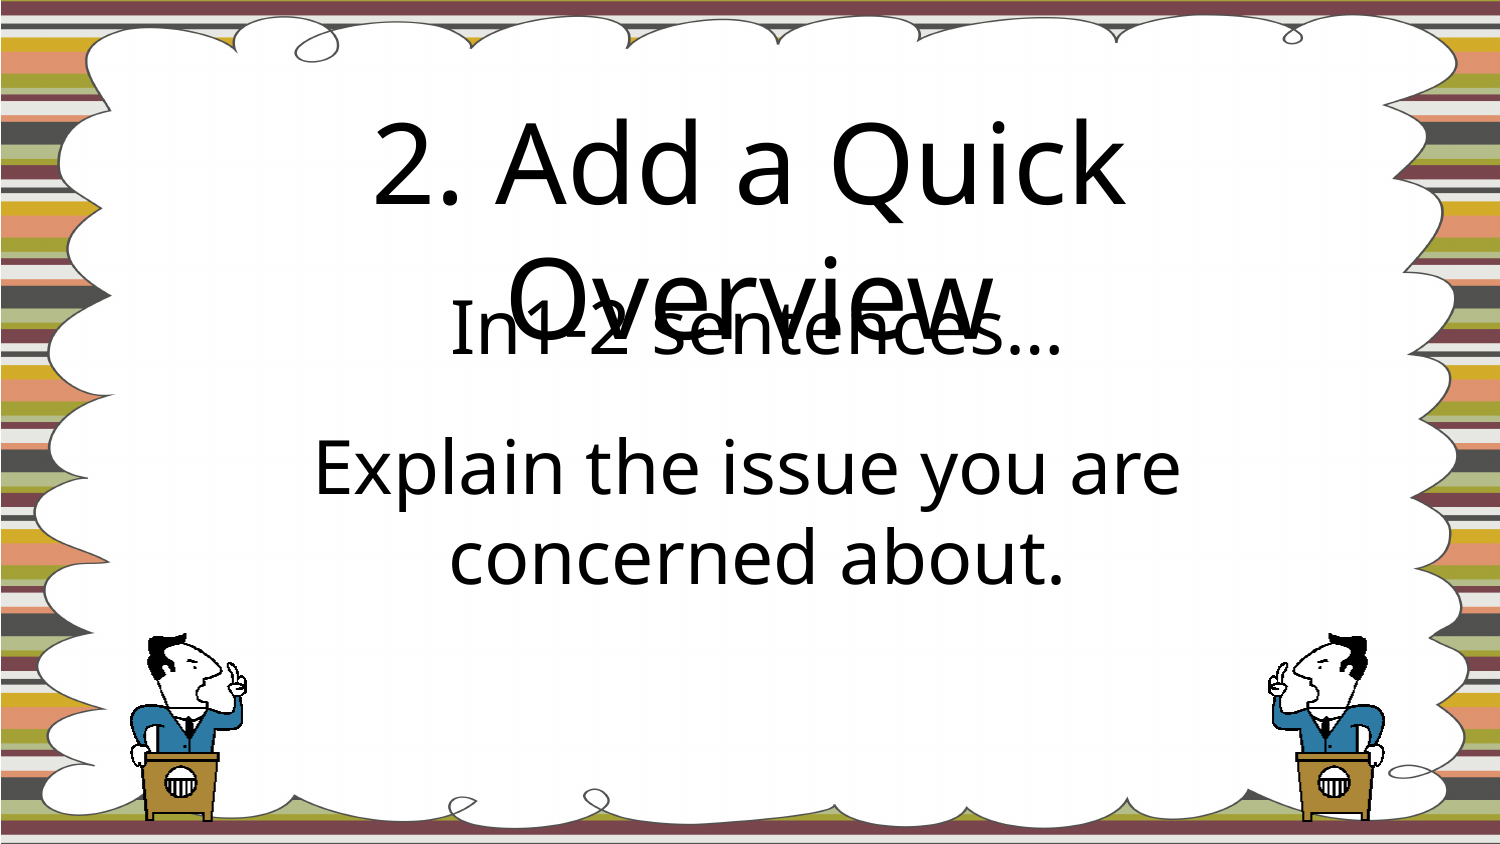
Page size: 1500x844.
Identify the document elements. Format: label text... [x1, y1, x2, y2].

text_box In1-2 sentences… Explain the issue you are concerned about. [127, 271, 1388, 844]
text_box 2. Add a Quick Overview [149, 84, 1350, 370]
picture [0, 0, 1500, 844]
